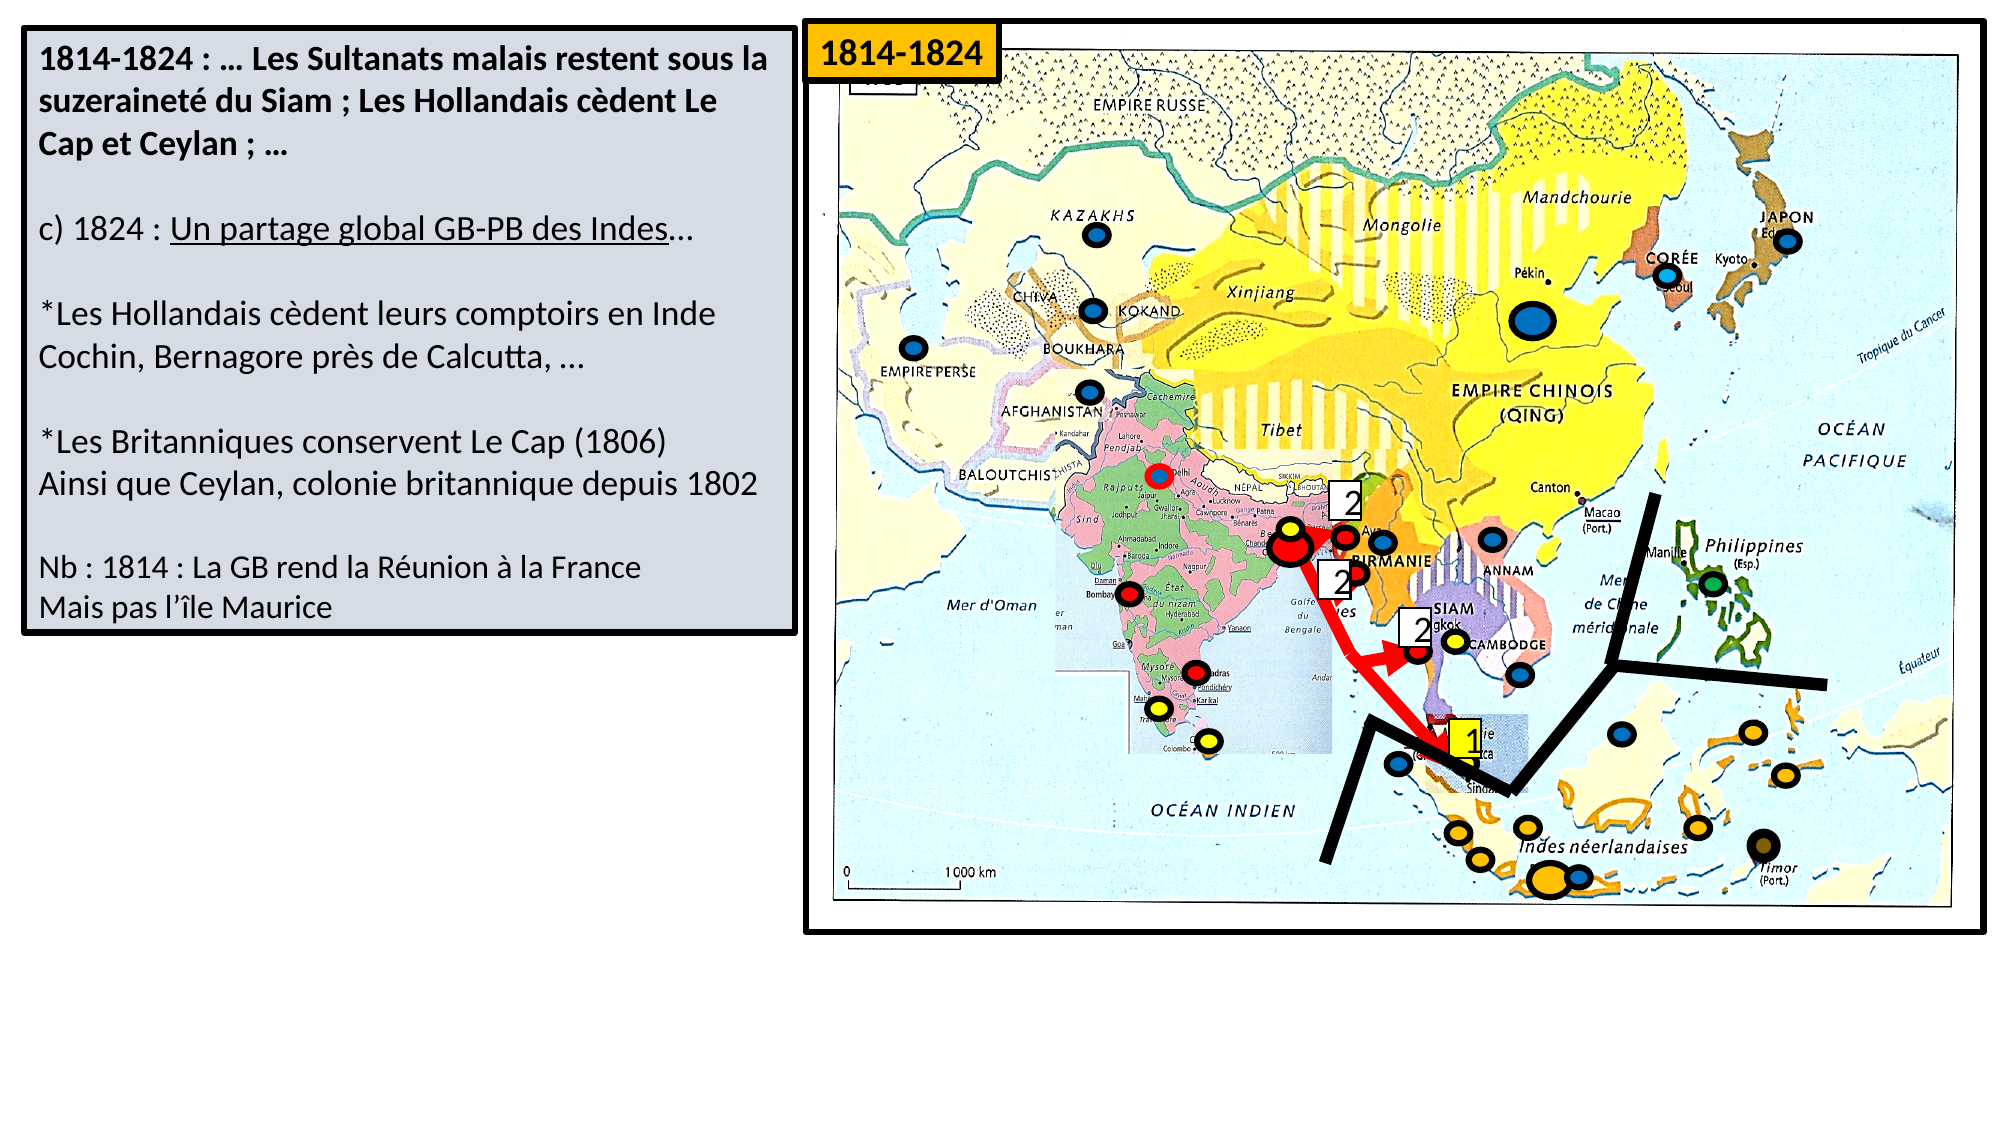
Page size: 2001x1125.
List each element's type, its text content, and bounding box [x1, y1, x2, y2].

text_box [1511, 664, 1616, 793]
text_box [1610, 493, 1656, 666]
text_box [1610, 664, 1828, 686]
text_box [1324, 724, 1372, 864]
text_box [1299, 530, 1337, 543]
picture [809, 23, 1981, 930]
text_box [1324, 577, 1367, 591]
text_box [1357, 651, 1422, 663]
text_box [1299, 552, 1350, 654]
text_box 1814-1824 : … Les Sultanats malais restent sous la suzeraineté du Siam ; Les Hollandais cèdent Le Cap et Ceylan ; … c) 1824 : Un partage global GB-PB des Indes… *Les Hollandais cèdent leurs comptoirs en Inde Cochin, Bernagore près de Calcutta, … *Les Britanniques conservent Le Cap (1806) Ainsi que Ceylan, colonie britannique depuis 1802 Nb : 1814 : La GB rend la Réunion à la France Mais pas l’île Maurice [23, 27, 795, 633]
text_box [1366, 718, 1511, 793]
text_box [1349, 653, 1457, 724]
text_box 1814-1824 [804, 20, 999, 81]
